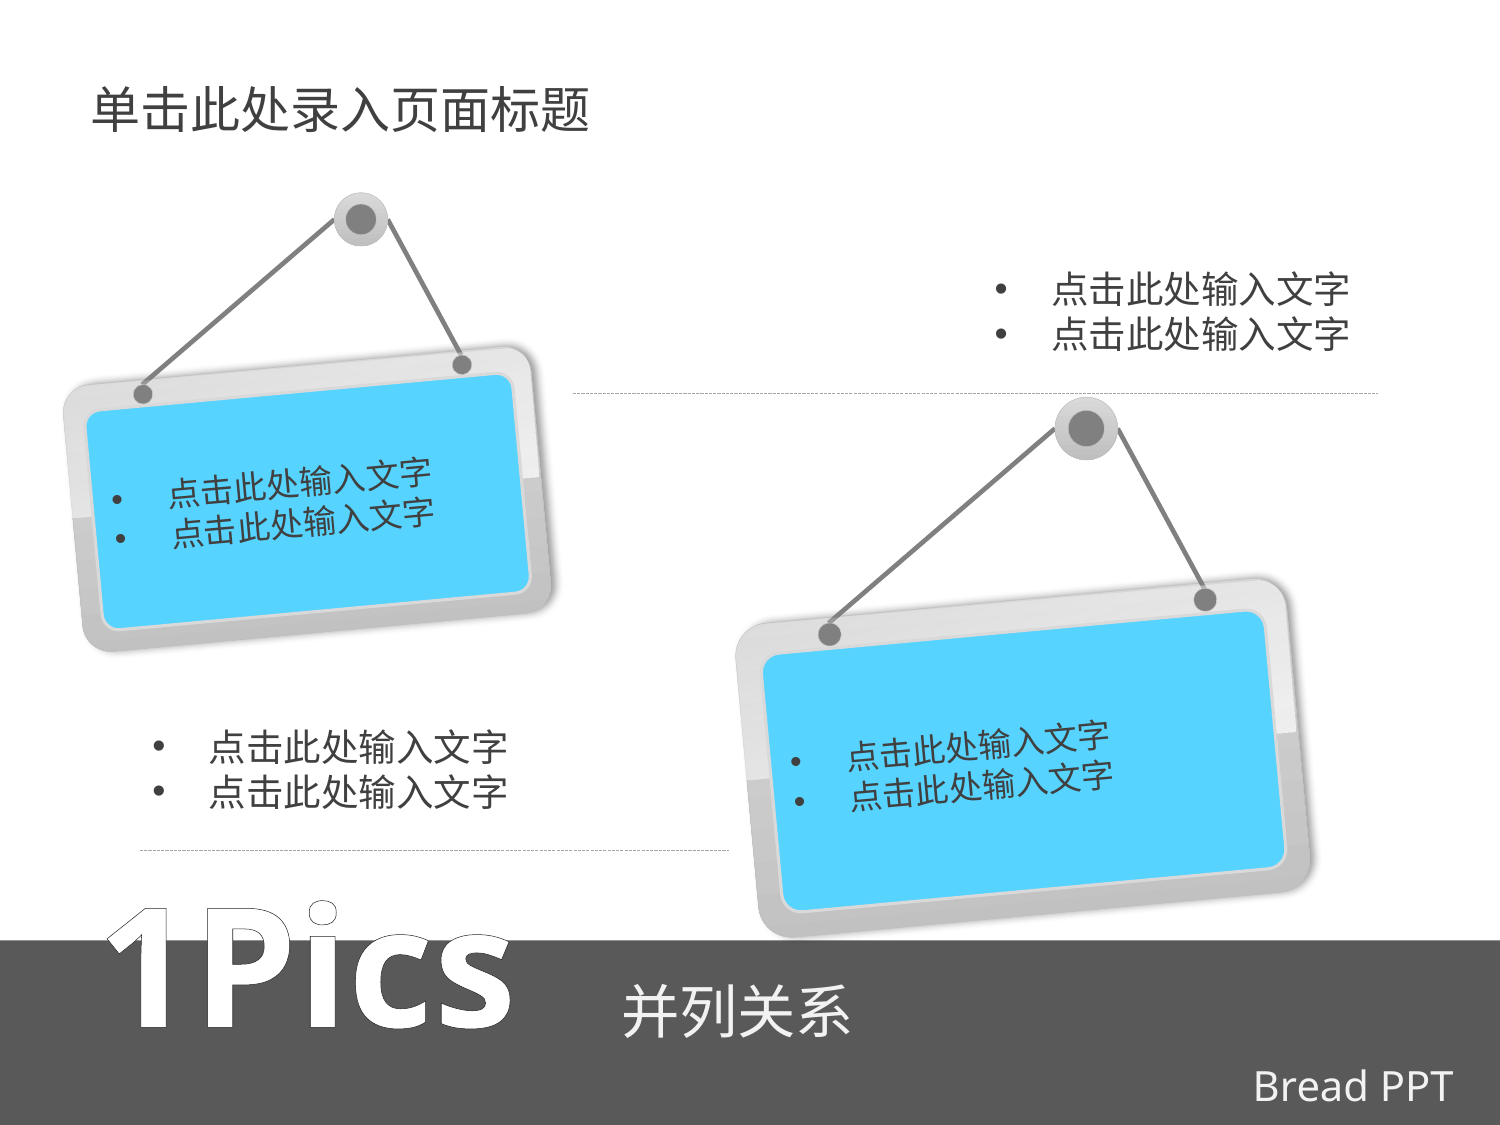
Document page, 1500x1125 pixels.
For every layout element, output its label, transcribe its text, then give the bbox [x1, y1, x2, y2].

text_box Bread PPT [1237, 1052, 1469, 1117]
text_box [738, 396, 1300, 916]
text_box [0, 938, 1500, 1125]
text_box 点击此处输入文字 点击此处输入文字 [137, 716, 524, 821]
text_box 1Pics [82, 853, 662, 1068]
text_box 并列关系 [606, 967, 869, 1053]
text_box 点击此处输入文字 点击此处输入文字 [979, 258, 1366, 364]
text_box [65, 192, 543, 633]
title 单击此处录入页面标题 [75, 45, 1425, 173]
